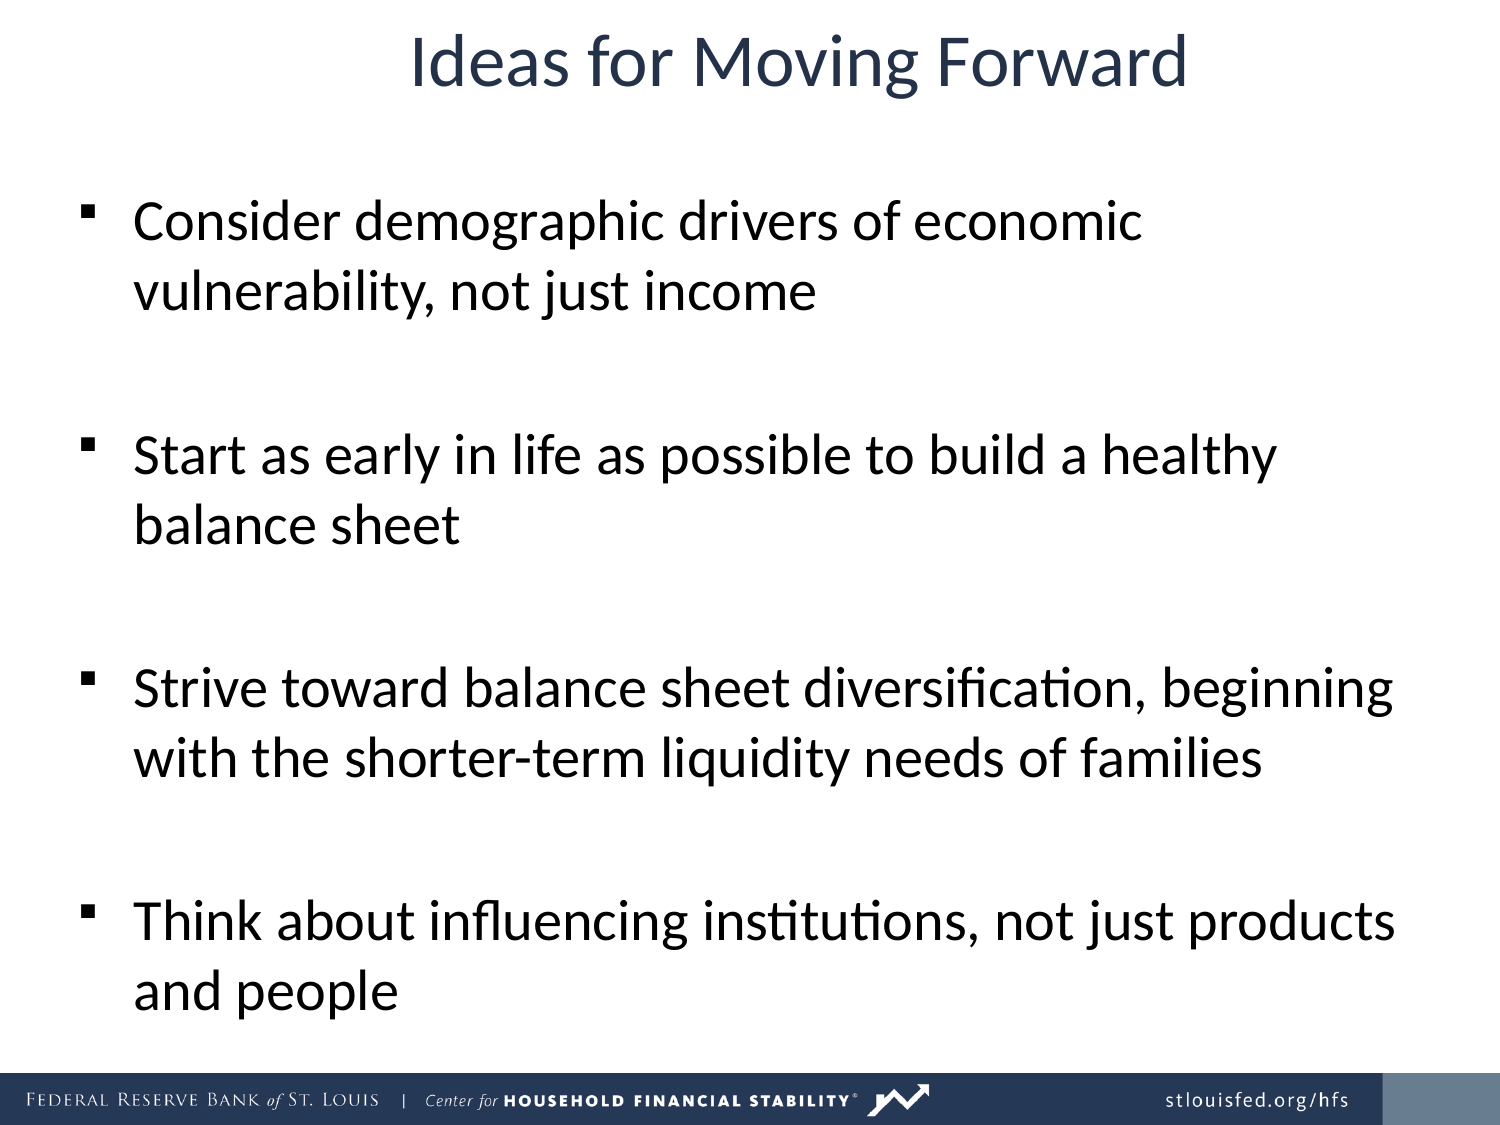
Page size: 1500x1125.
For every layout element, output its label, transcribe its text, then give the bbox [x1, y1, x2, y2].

picture [0, 1073, 1500, 1125]
title Ideas for Moving Forward [137, 0, 1463, 113]
list Consider demographic drivers of economic vulnerability, not just income Start as early in life as possible to build a healthy balance sheet Strive toward balance sheet diversification, beginning with the shorter-term liquidity needs of families Think about influencing institutions, not just products and people [62, 174, 1476, 1038]
